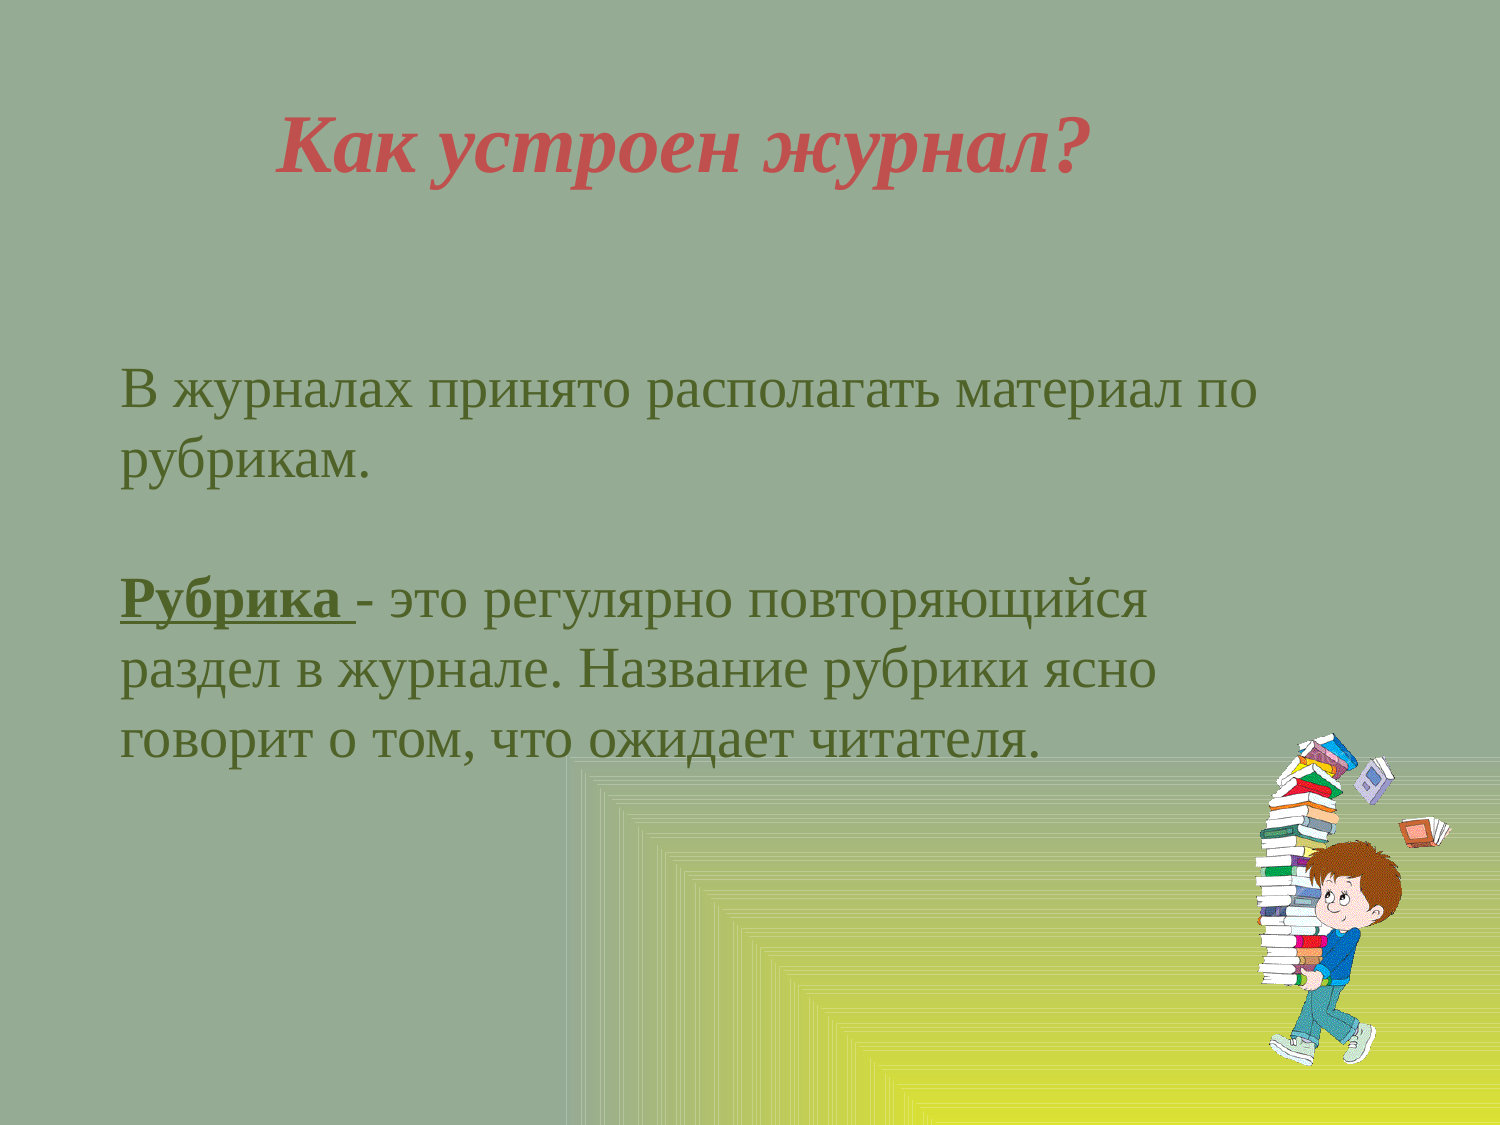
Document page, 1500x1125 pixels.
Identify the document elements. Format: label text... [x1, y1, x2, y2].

picture [1218, 726, 1458, 1067]
text_box В журналах принято располагать материал по рубрикам. Рубрика - это регулярно повторяющийся раздел в журнале. Название рубрики ясно говорит о том, что ожидает читателя. [105, 342, 1325, 777]
text_box Как устроен журнал? [262, 82, 1109, 197]
